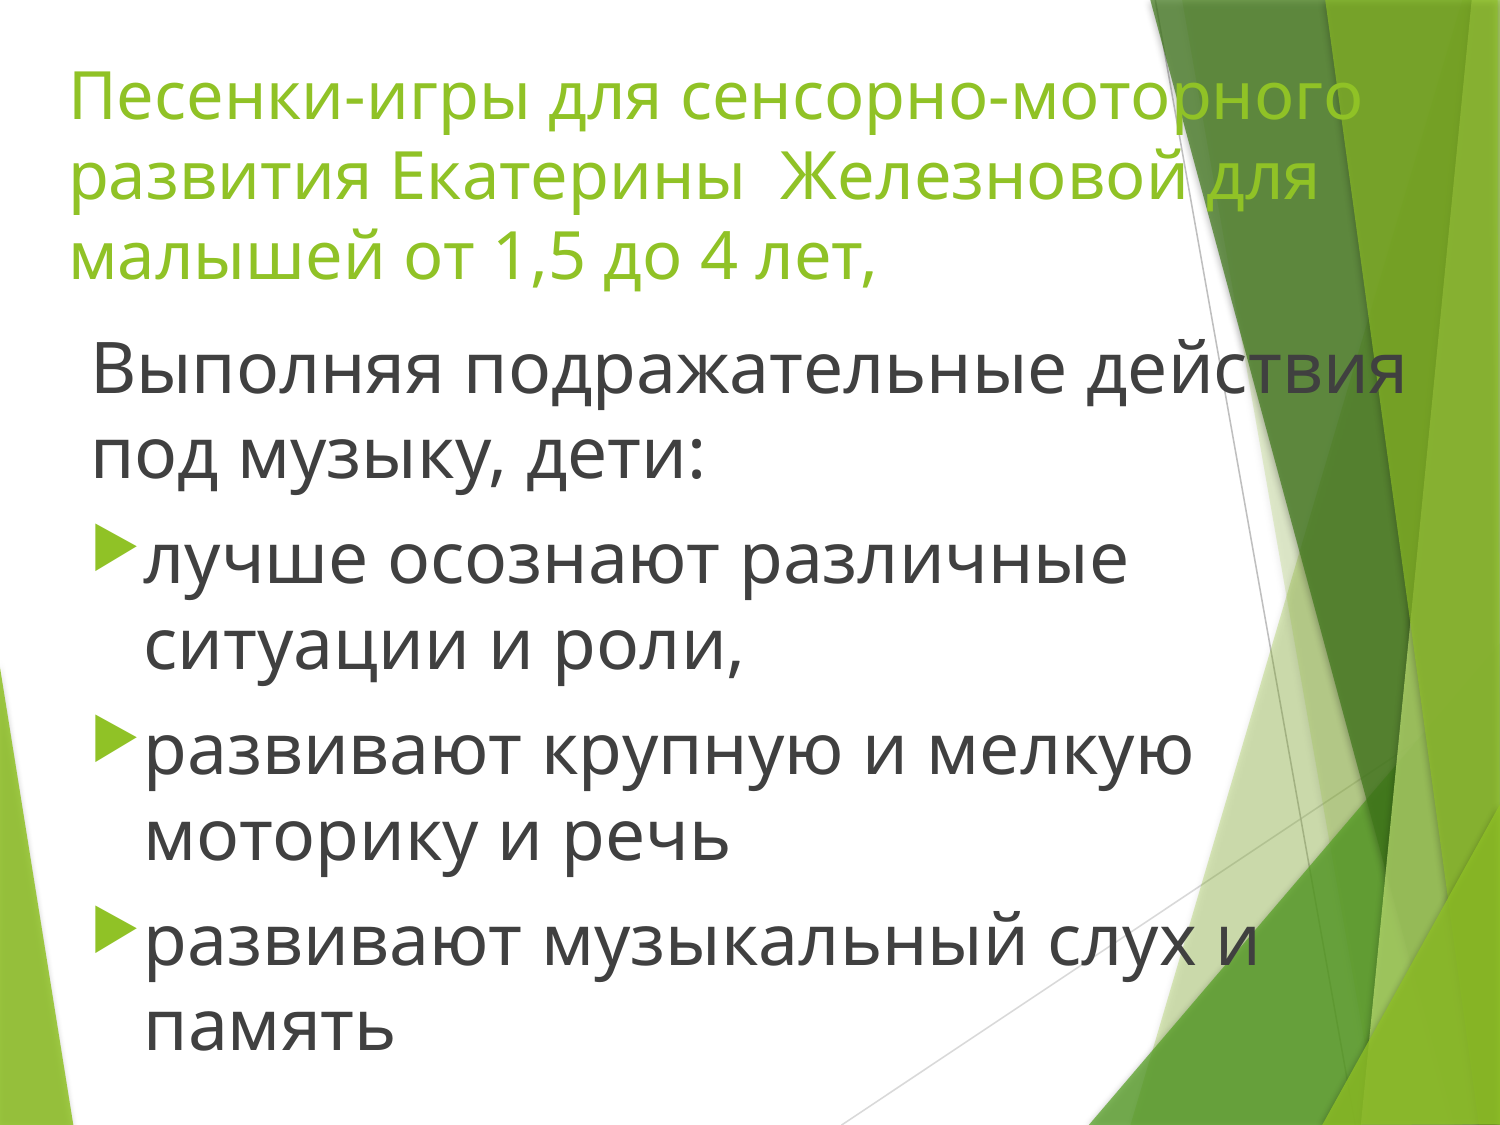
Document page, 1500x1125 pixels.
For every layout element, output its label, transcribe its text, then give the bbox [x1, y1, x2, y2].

title Песенки-игры для сенсорно-моторного развития Екатерины Железновой для малышей от 1,5 до 4 лет, [53, 45, 1404, 247]
list Выполняя подражательные действия под музыку, дети: лучше осознают различные ситуации и роли, развивают крупную и мелкую моторику и речь развивают музыкальный слух и память [75, 314, 1447, 1080]
